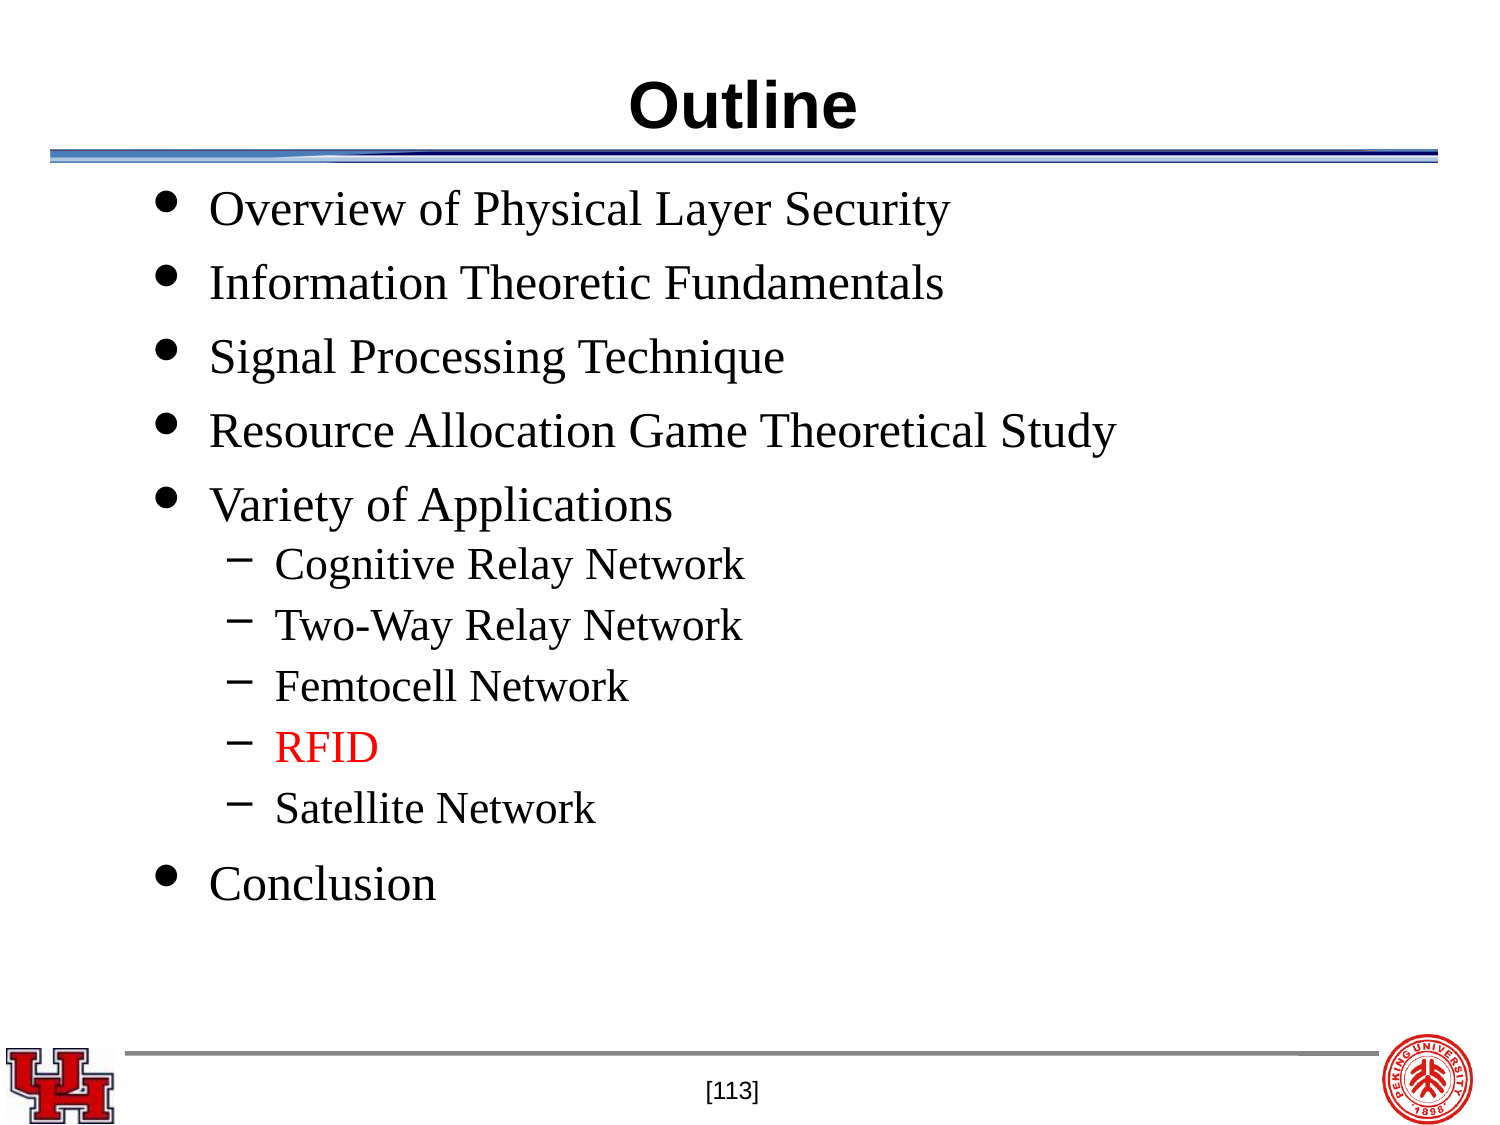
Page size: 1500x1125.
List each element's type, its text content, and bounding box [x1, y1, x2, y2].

picture [1379, 1032, 1475, 1125]
picture [6, 1048, 115, 1124]
list Overview of Physical Layer Security Information Theoretic Fundamentals Signal Processing Technique Resource Allocation Game Theoretical Study Variety of Applications Cognitive Relay Network Two-Way Relay Network Femtocell Network RFID Satellite Network Conclusion [137, 174, 1413, 1075]
picture [50, 149, 1438, 163]
title Outline [62, 54, 1426, 151]
slide_number [113] [674, 1062, 775, 1113]
